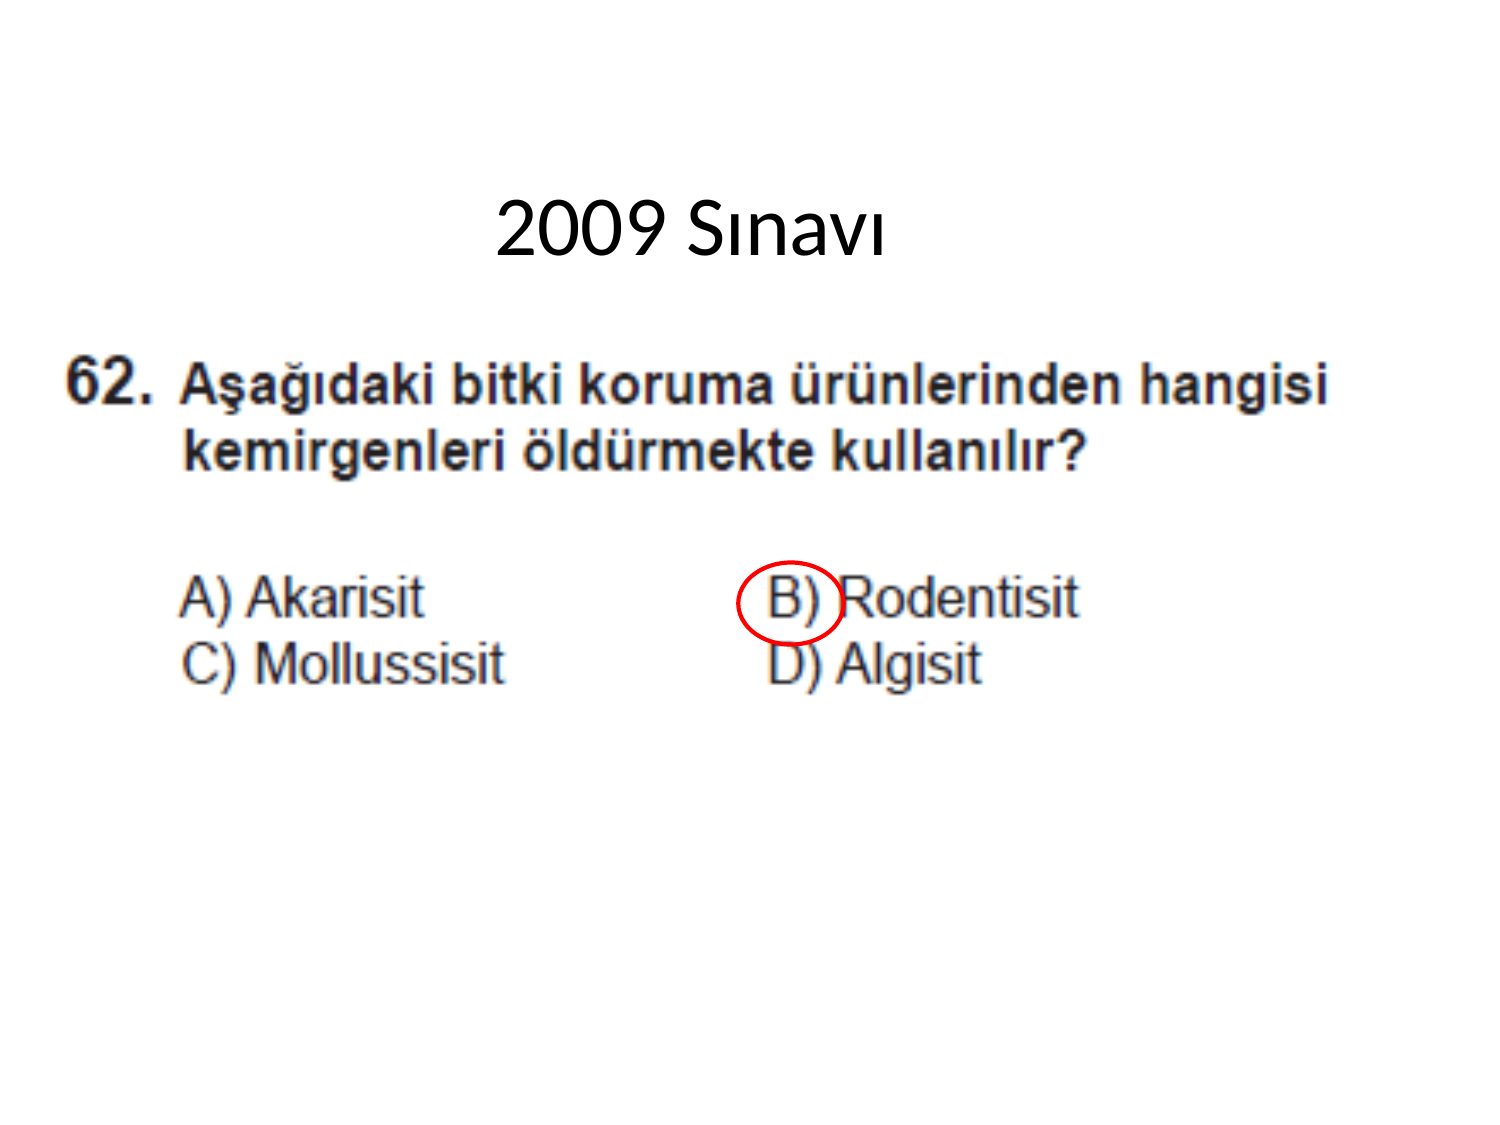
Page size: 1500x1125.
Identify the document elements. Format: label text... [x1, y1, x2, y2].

text_box 2009 Sınavı [468, 162, 914, 280]
picture [34, 304, 1500, 762]
